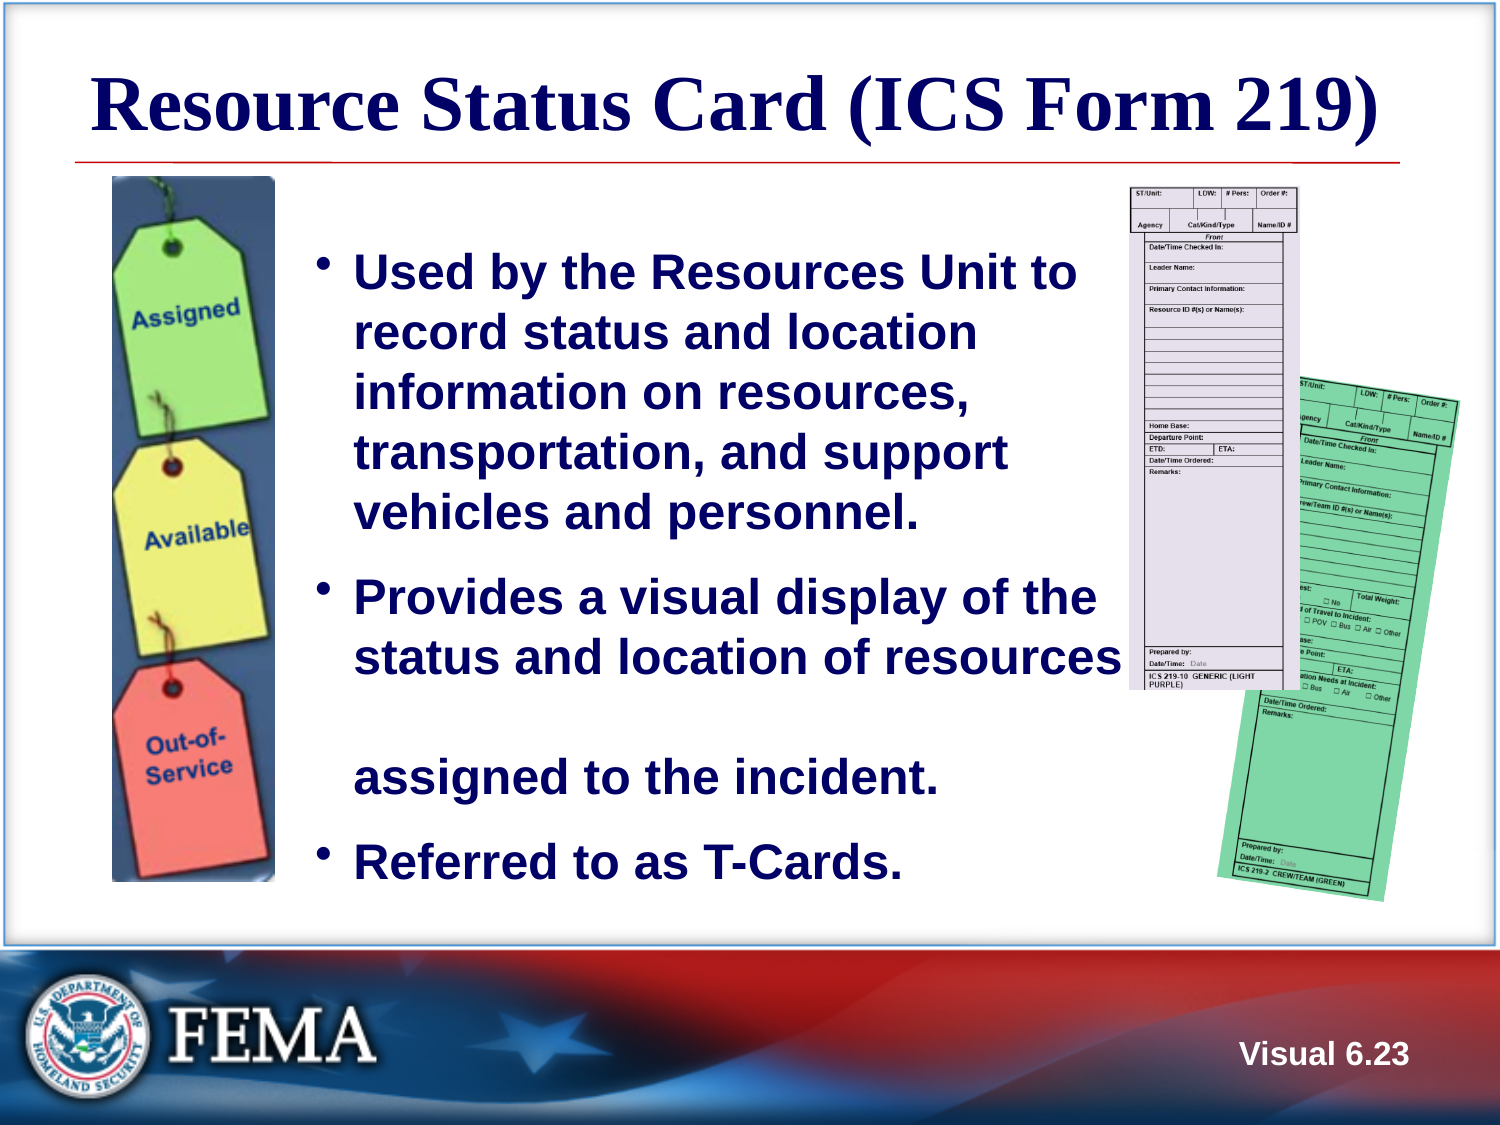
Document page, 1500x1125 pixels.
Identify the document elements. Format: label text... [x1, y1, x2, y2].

title Resource Status Card (ICS Form 219) [74, 57, 1426, 163]
picture [0, 0, 1500, 1125]
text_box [112, 176, 1423, 892]
text_box Visual 6.23 [1074, 1024, 1425, 1103]
